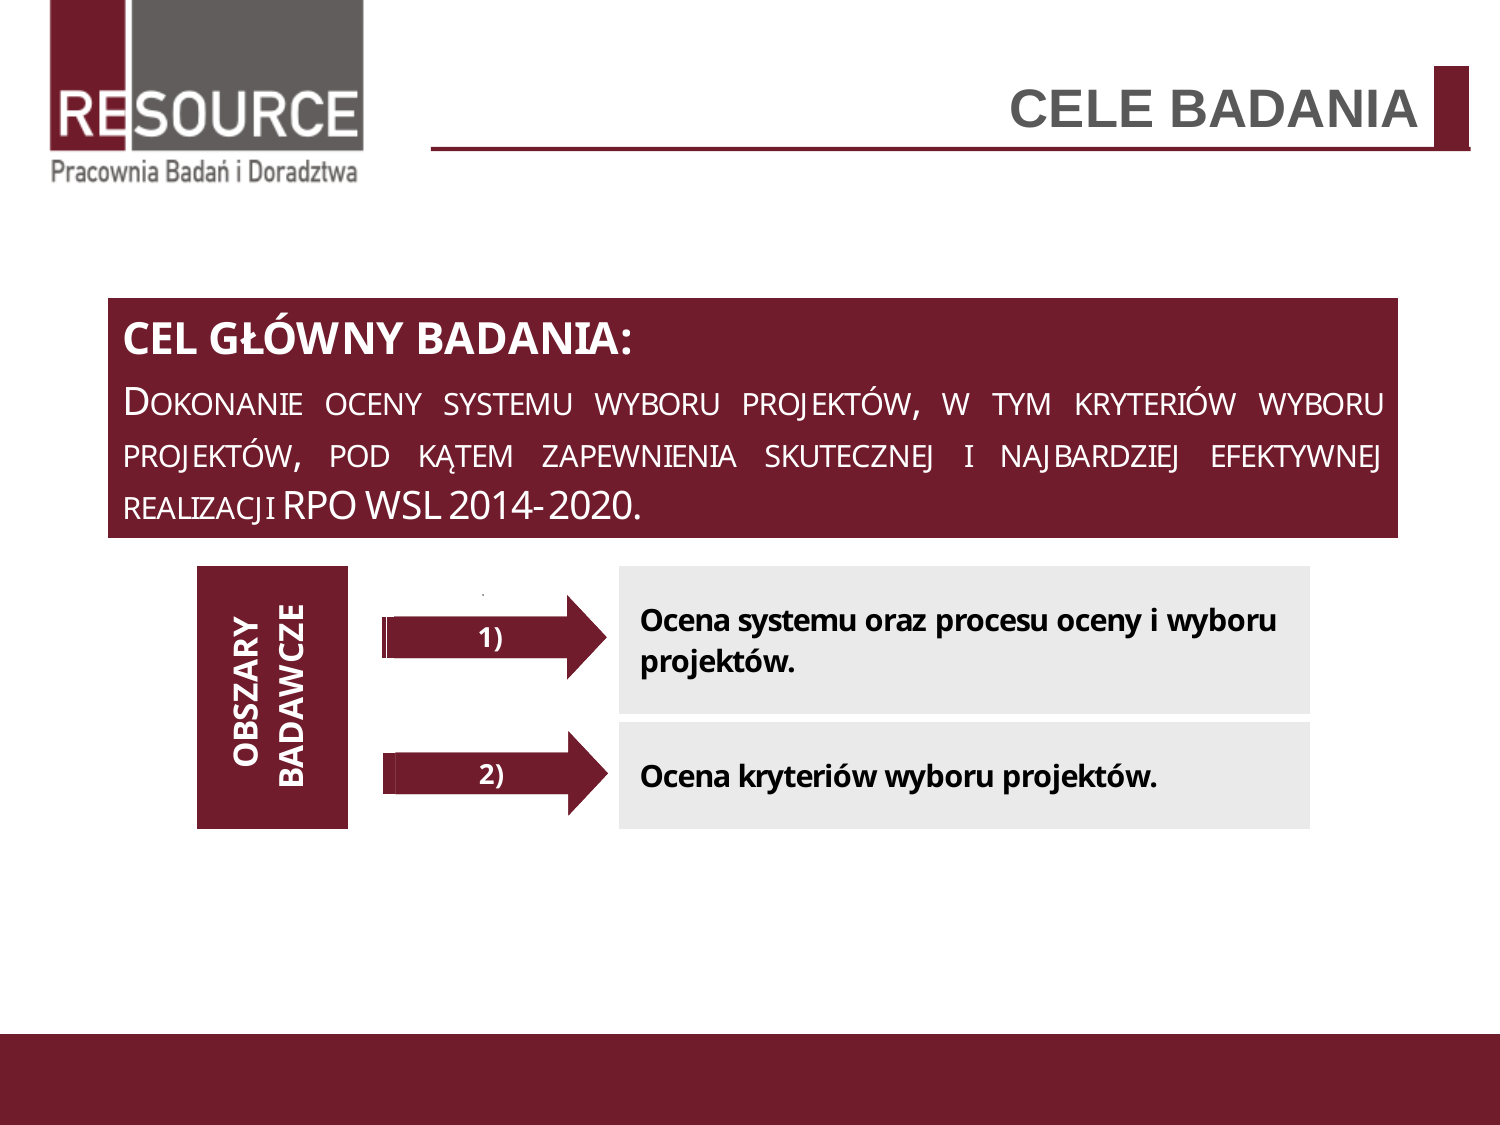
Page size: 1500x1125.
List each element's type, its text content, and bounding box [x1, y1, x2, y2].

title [40, 0, 373, 194]
text_box [0, 1034, 1500, 1125]
picture [99, 278, 1401, 885]
text_box CELE BADANIA [377, 66, 1435, 161]
text_box [1435, 66, 1469, 148]
